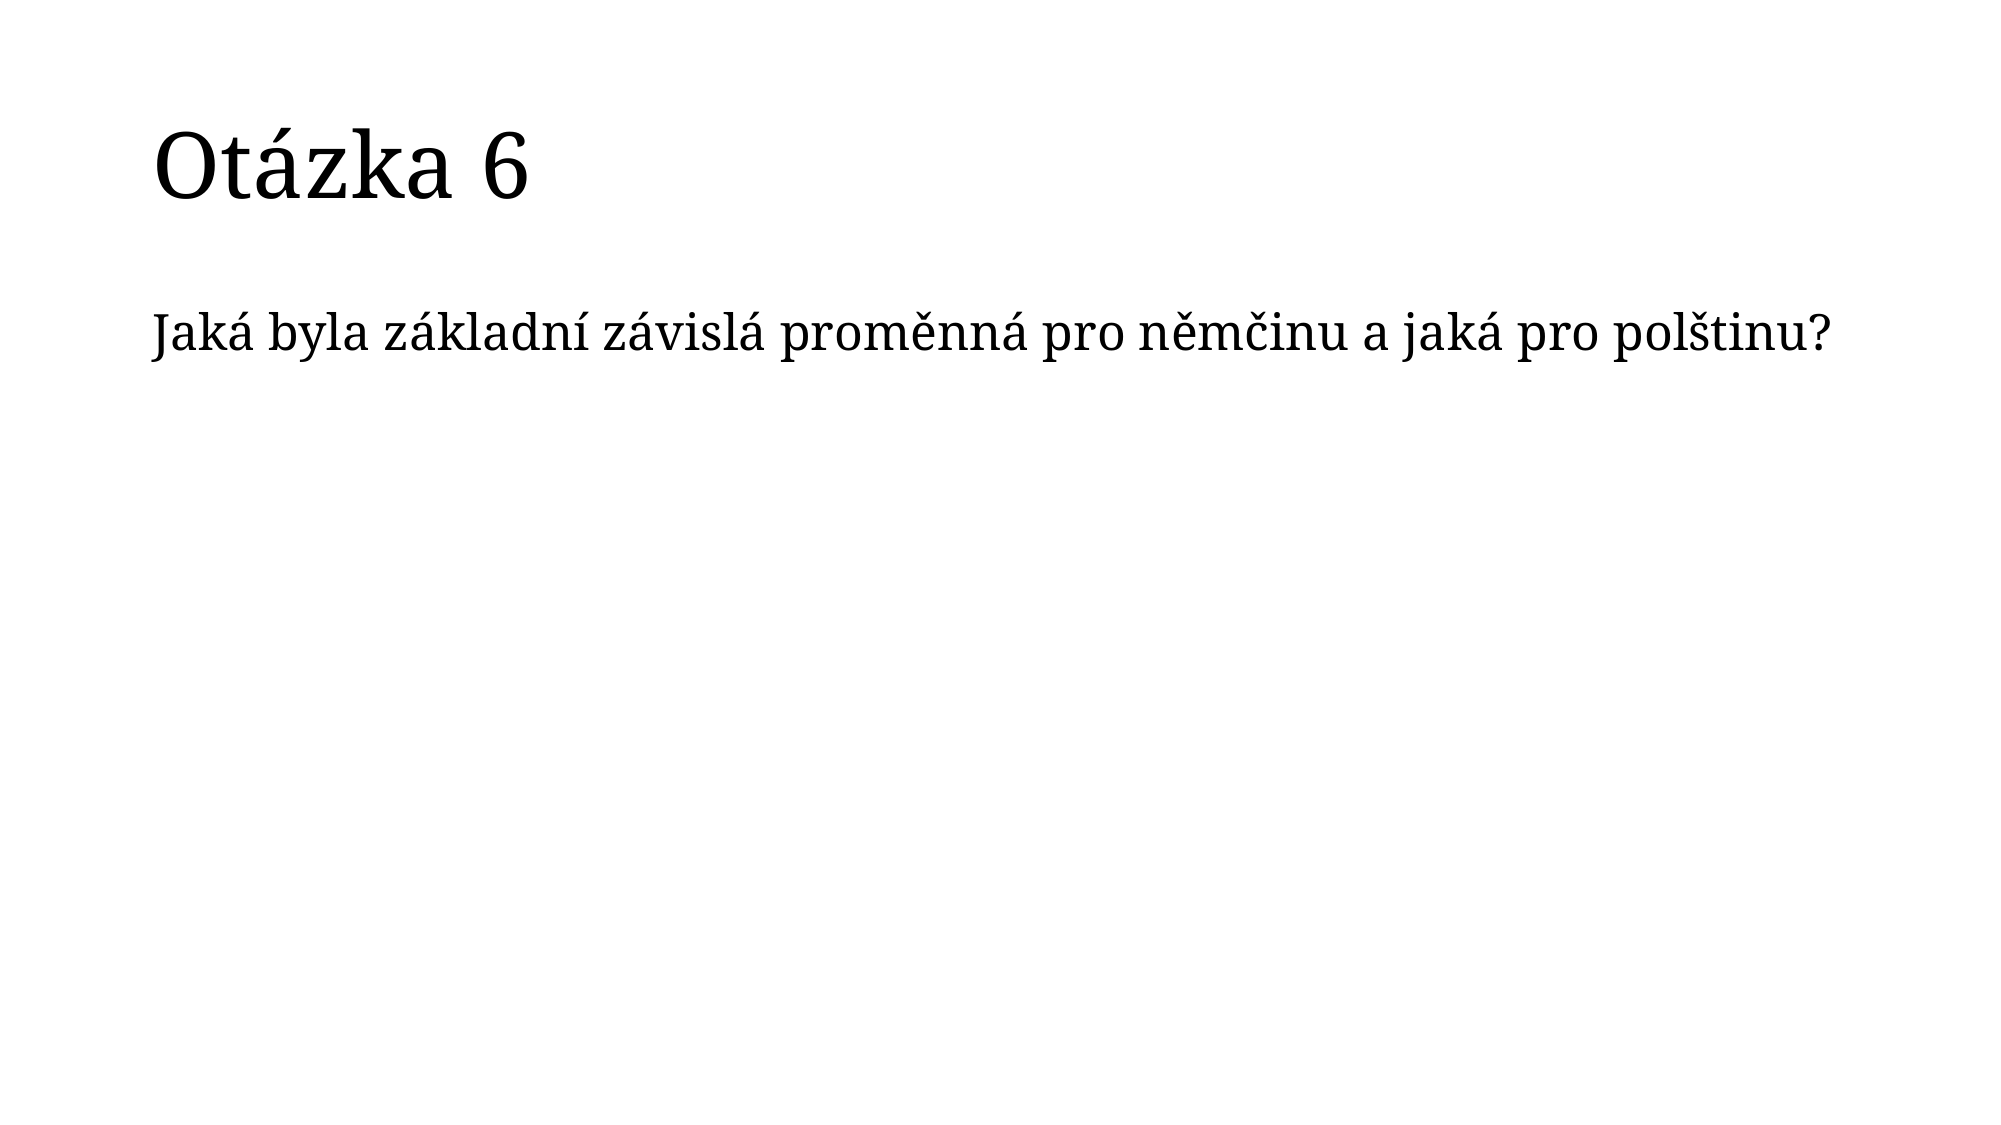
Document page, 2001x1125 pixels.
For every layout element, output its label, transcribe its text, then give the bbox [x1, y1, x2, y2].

list Jaká byla základní závislá proměnná pro němčinu a jaká pro polštinu? [137, 299, 1863, 1014]
title Otázka 6 [137, 59, 1863, 278]
